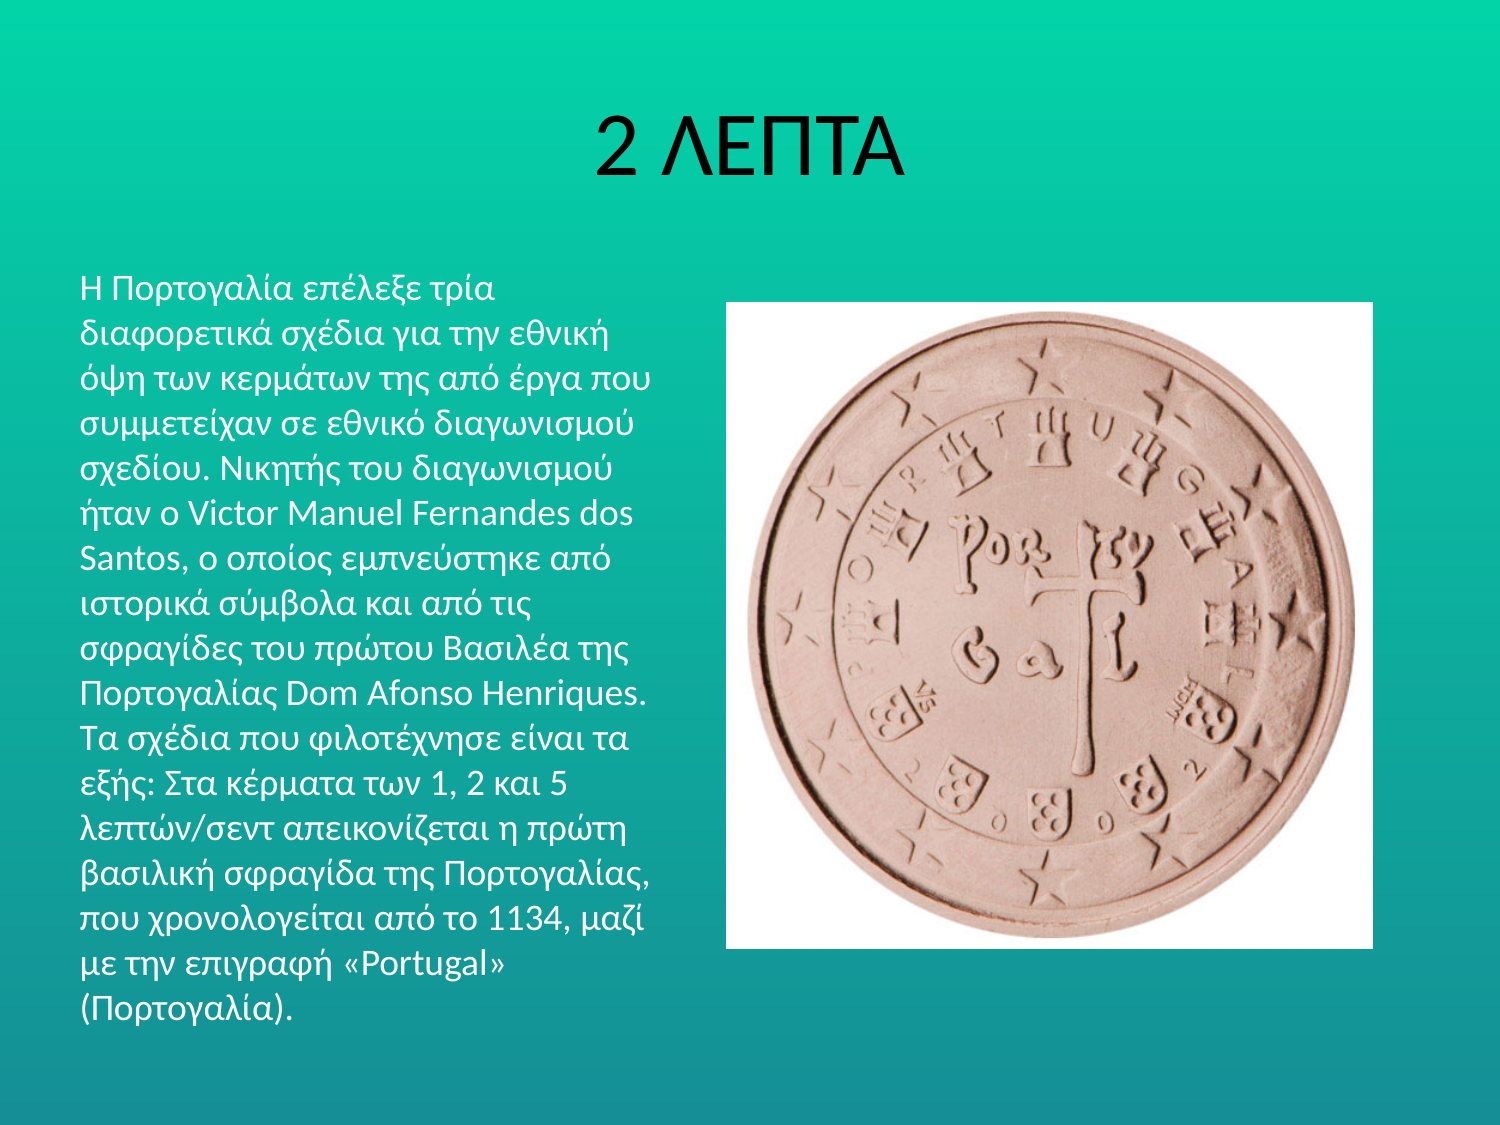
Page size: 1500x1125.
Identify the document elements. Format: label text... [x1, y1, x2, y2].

title 2 ΛΕΠΤΑ [75, 45, 1425, 233]
picture [726, 302, 1373, 950]
text_box Η Πορτογαλία επέλεξε τρία διαφορετικά σχέδια για την εθνική όψη των κερμάτων της από έργα που συμμετείχαν σε εθνικό διαγωνισμού σχεδίου. Νικητής του διαγωνισμού ήταν ο Victor Manuel Fernandes dos Santos, ο οποίος εμπνεύστηκε από ιστορικά σύμβολα και από τις σφραγίδες του πρώτου Βασιλέα της Πορτογαλίας Dom Afonso Henriques. Τα σχέδια που φιλοτέχνησε είναι τα εξής: Στα κέρματα των 1, 2 και 5 λεπτών/σεντ απεικονίζεται η πρώτη βασιλική σφραγίδα της Πορτογαλίας, που χρονολογείται από το 1134, μαζί με την επιγραφή «Portugal» (Πορτογαλία). [64, 255, 668, 1036]
